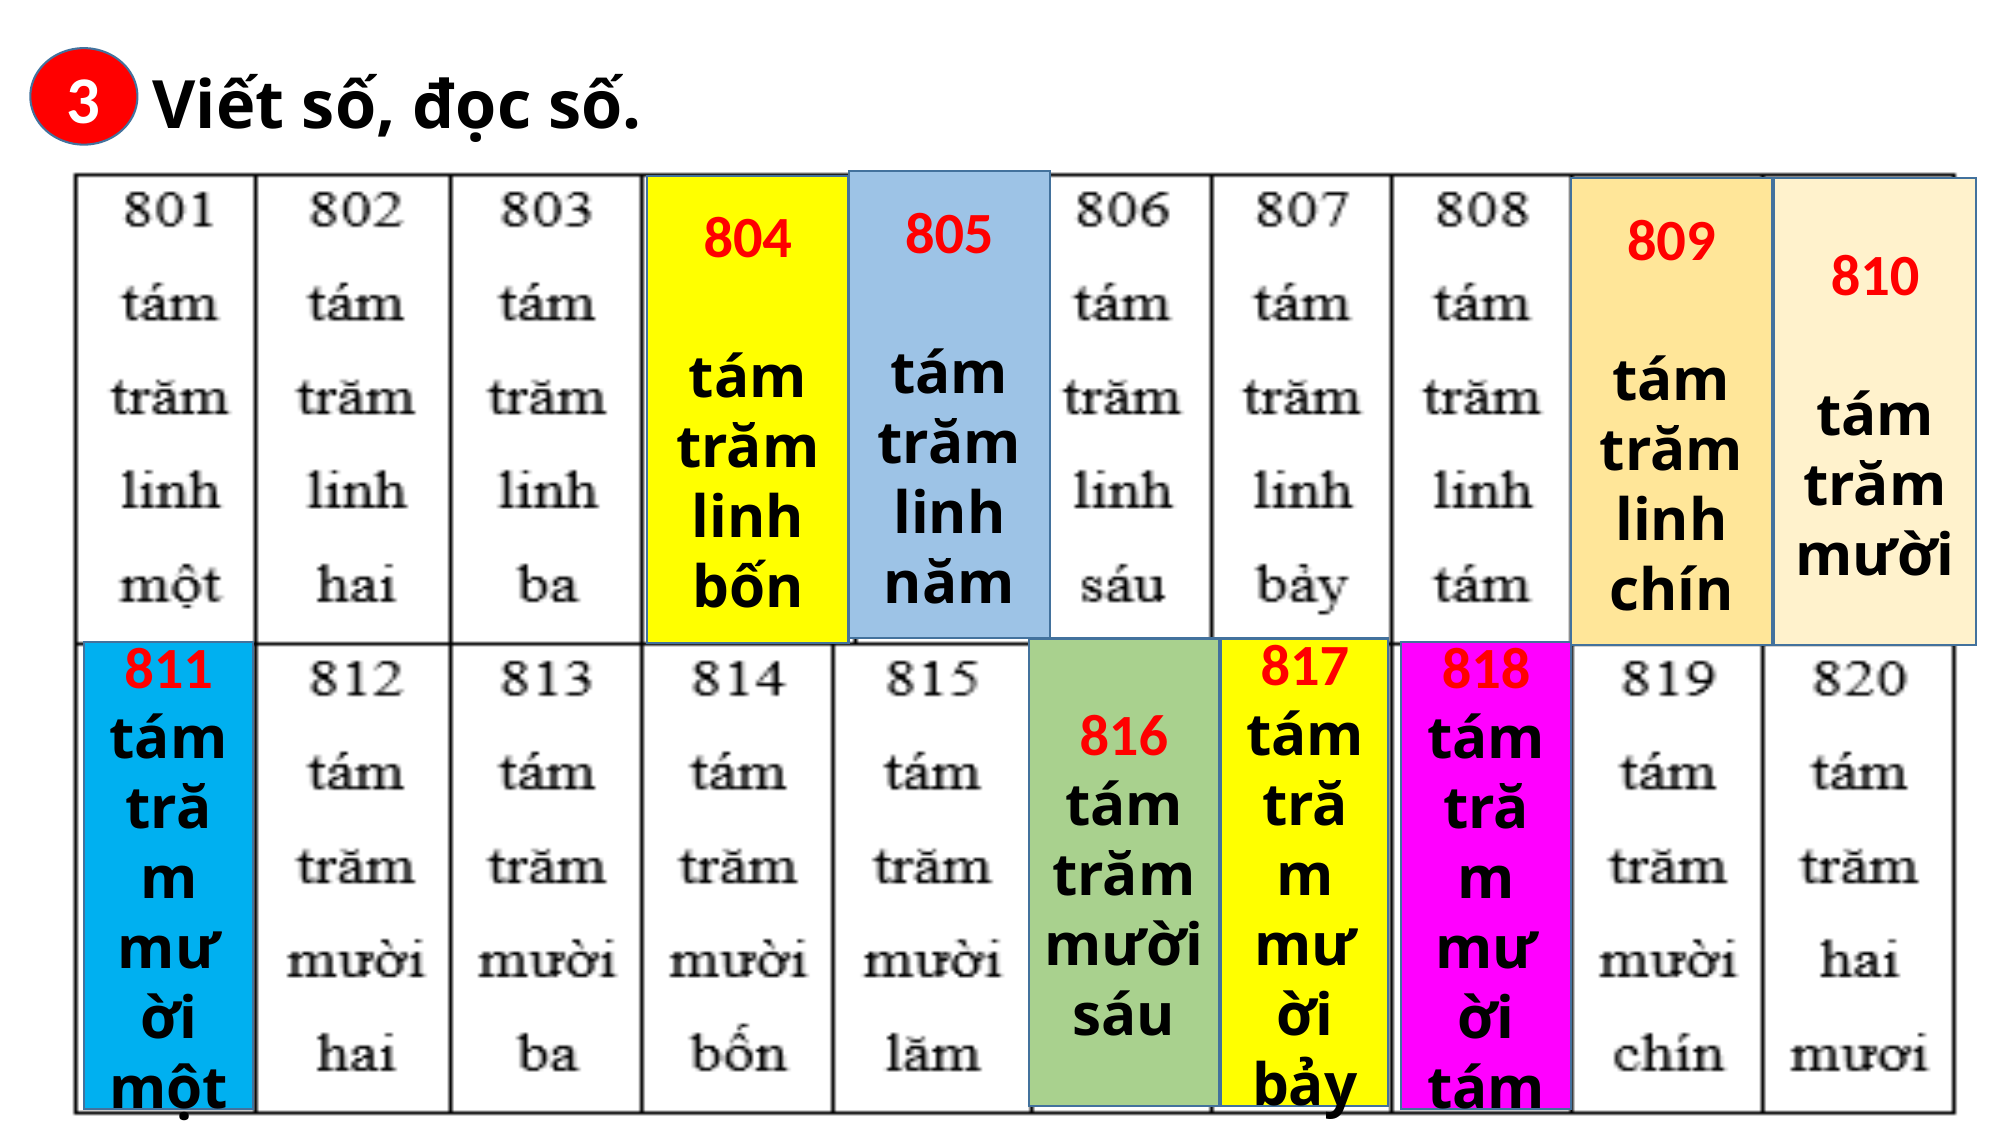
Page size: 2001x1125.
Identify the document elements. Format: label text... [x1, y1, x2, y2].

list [64, 165, 1976, 1125]
text_box 3 [29, 47, 139, 146]
title Viết số, đọc số. [137, 59, 1863, 155]
